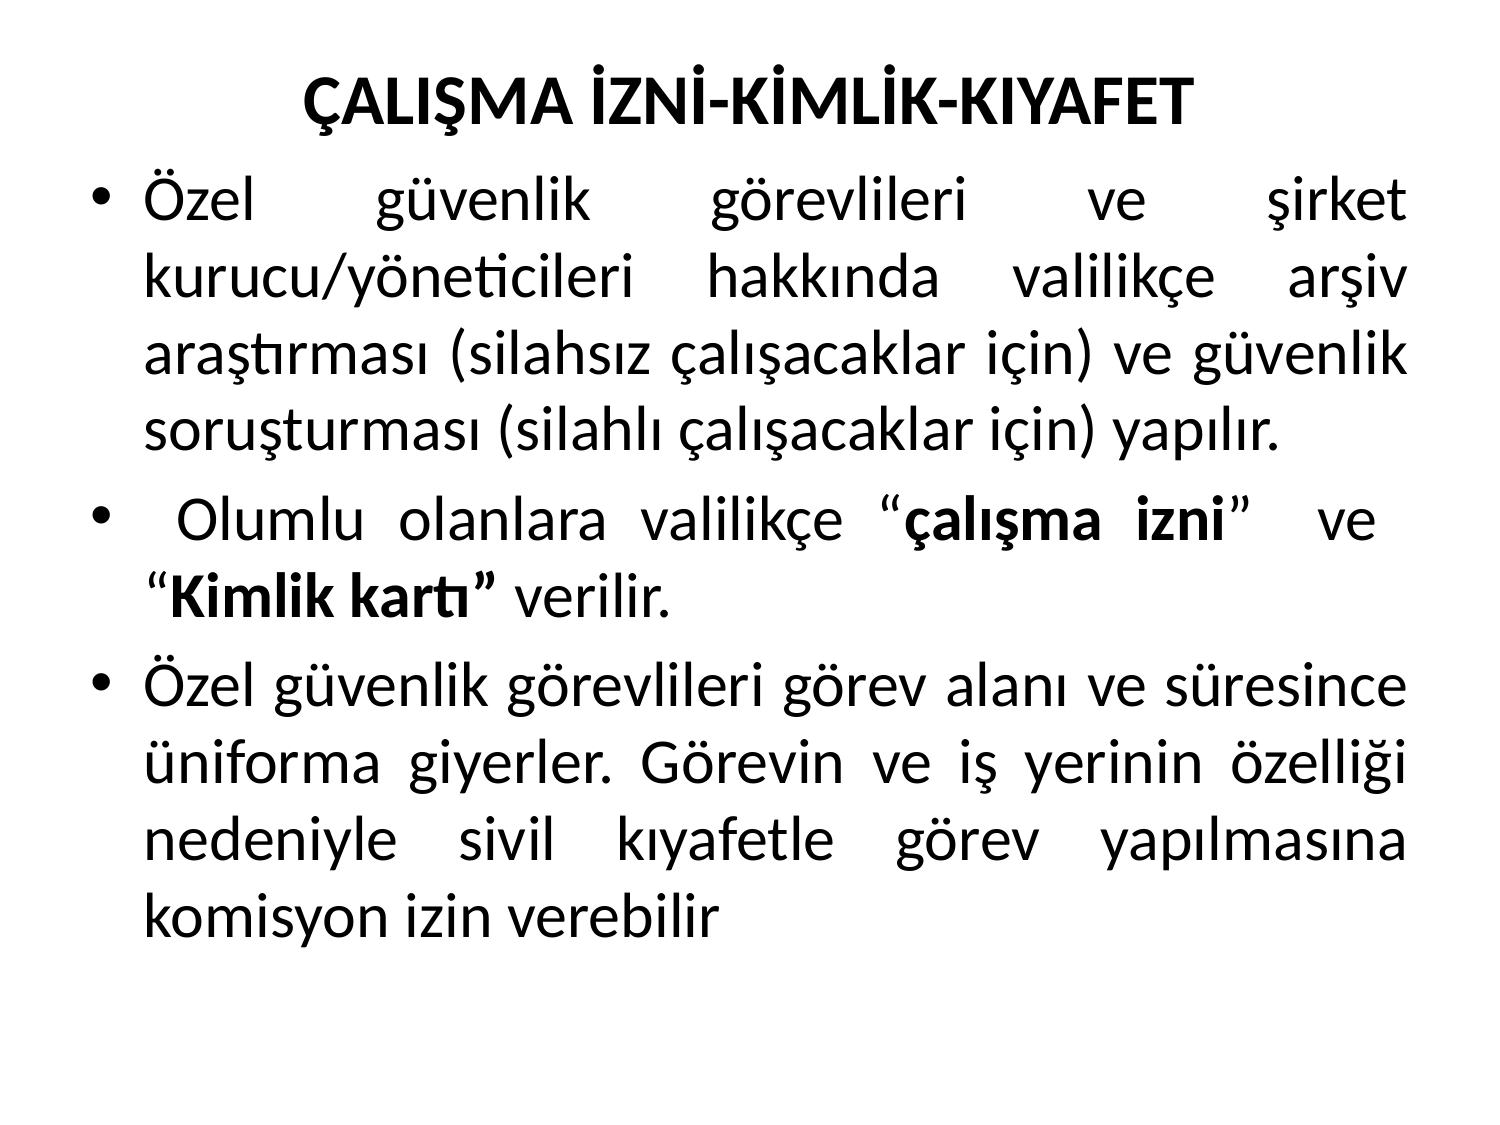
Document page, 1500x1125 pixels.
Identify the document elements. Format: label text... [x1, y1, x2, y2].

title ÇALIŞMA İZNİ-KİMLİK-KIYAFET [75, 45, 1425, 149]
list Özel güvenlik görevlileri ve şirket kurucu/yöneticileri hakkında valilikçe arşiv araştırması (silahsız çalışacaklar için) ve güvenlik soruşturması (silahlı çalışacaklar için) yapılır. Olumlu olanlara valilikçe “çalışma izni” ve “Kimlik kartı” verilir. Özel güvenlik görevlileri görev alanı ve süresince üniforma giyerler. Görevin ve iş yerinin özelliği nedeniyle sivil kıyafetle görev yapılmasına komisyon izin verebilir [75, 149, 1425, 1005]
